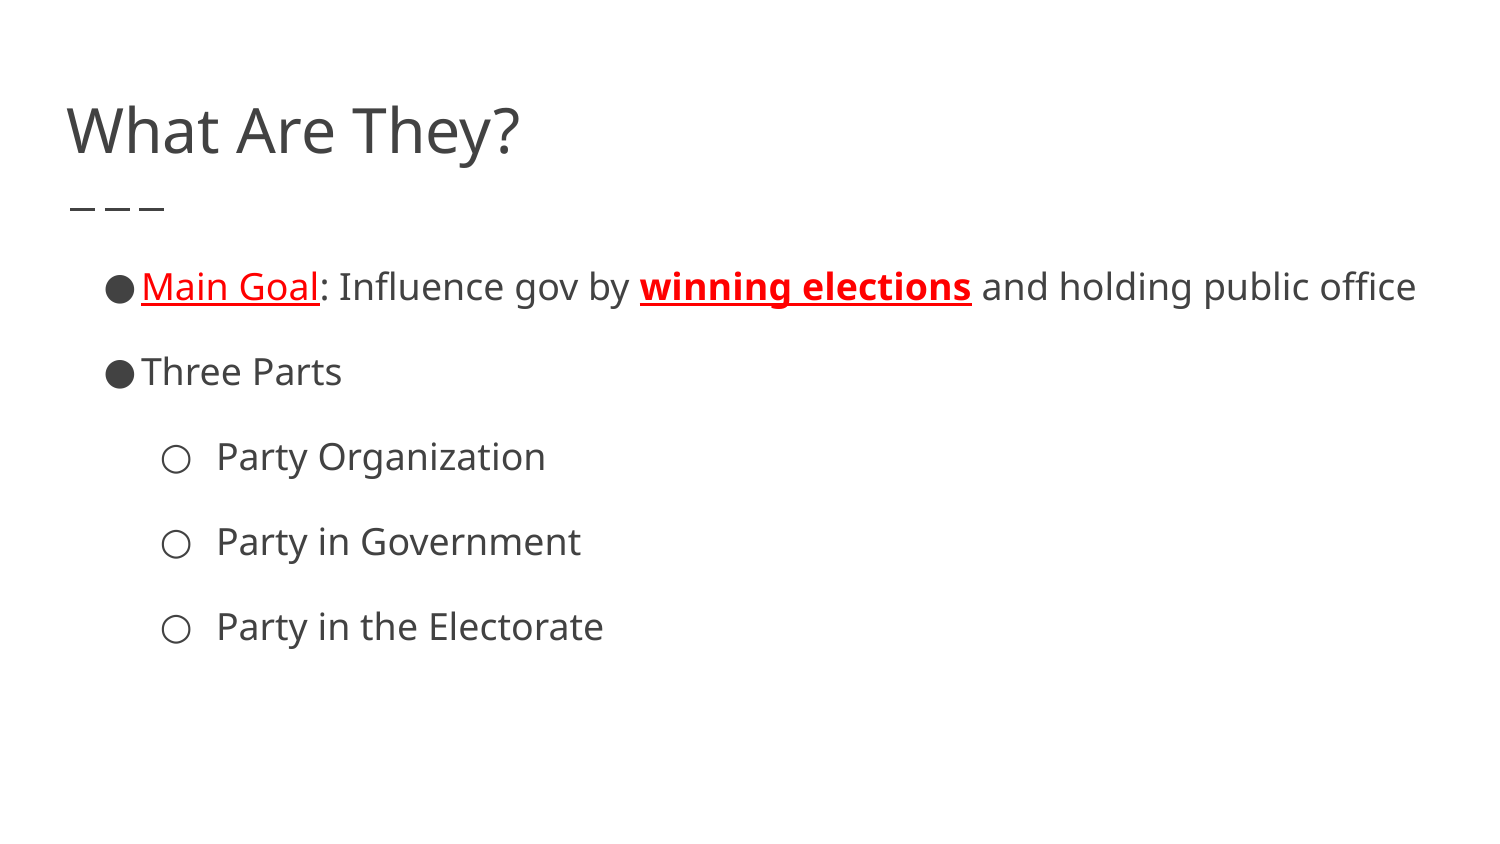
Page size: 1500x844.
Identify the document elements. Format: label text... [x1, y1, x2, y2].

list Main Goal: Influence gov by winning elections and holding public office Three Parts Party Organization Party in Government Party in the Electorate [51, 240, 1449, 750]
title What Are They? [51, 61, 1449, 182]
